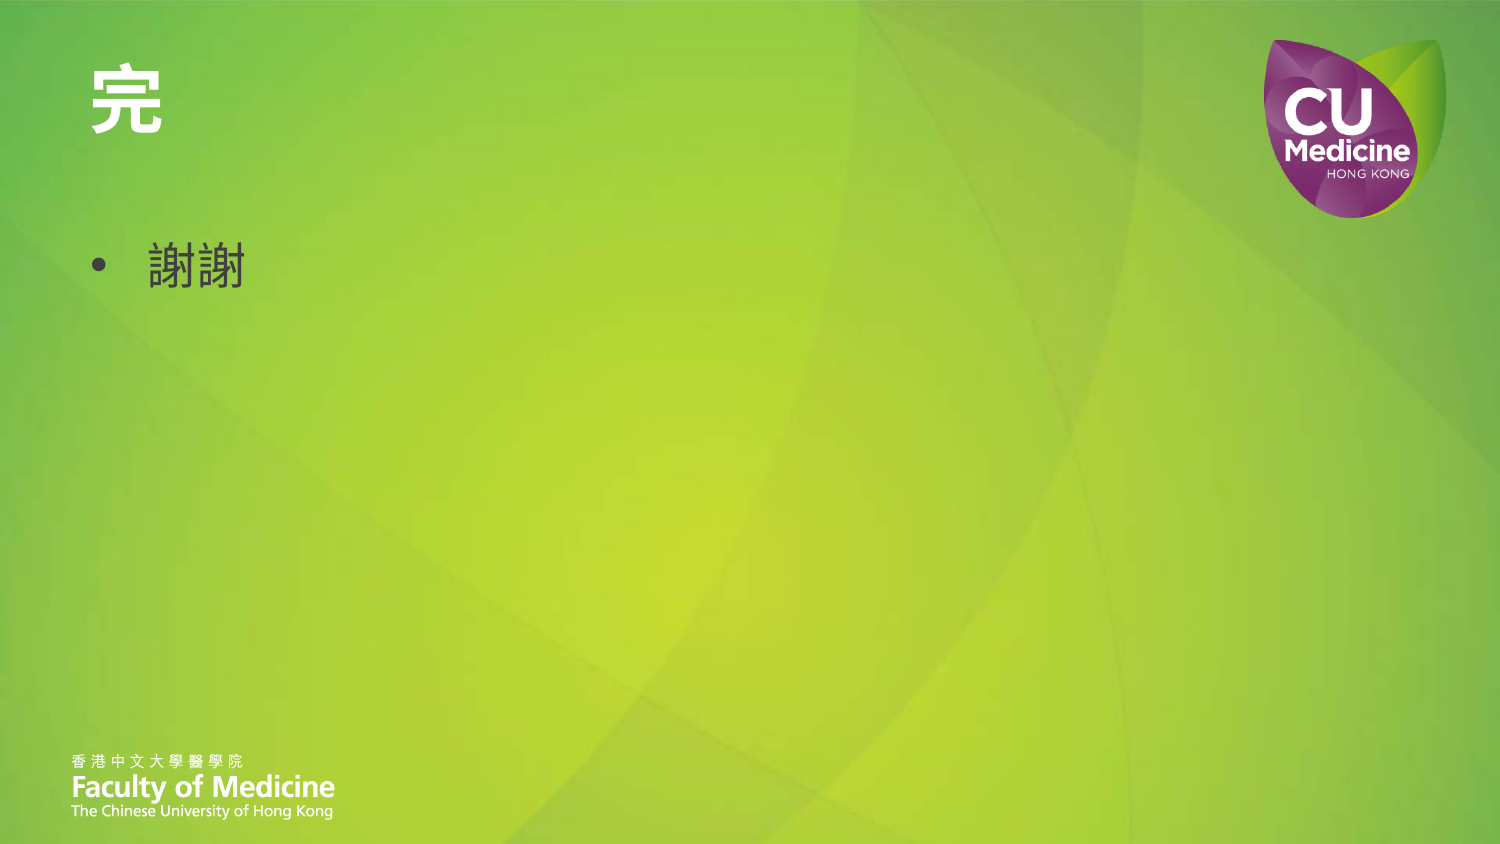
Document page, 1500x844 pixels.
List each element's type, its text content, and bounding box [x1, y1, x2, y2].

list 謝謝 [75, 227, 1425, 735]
title 完 [75, 45, 1225, 197]
picture [0, 0, 1500, 844]
